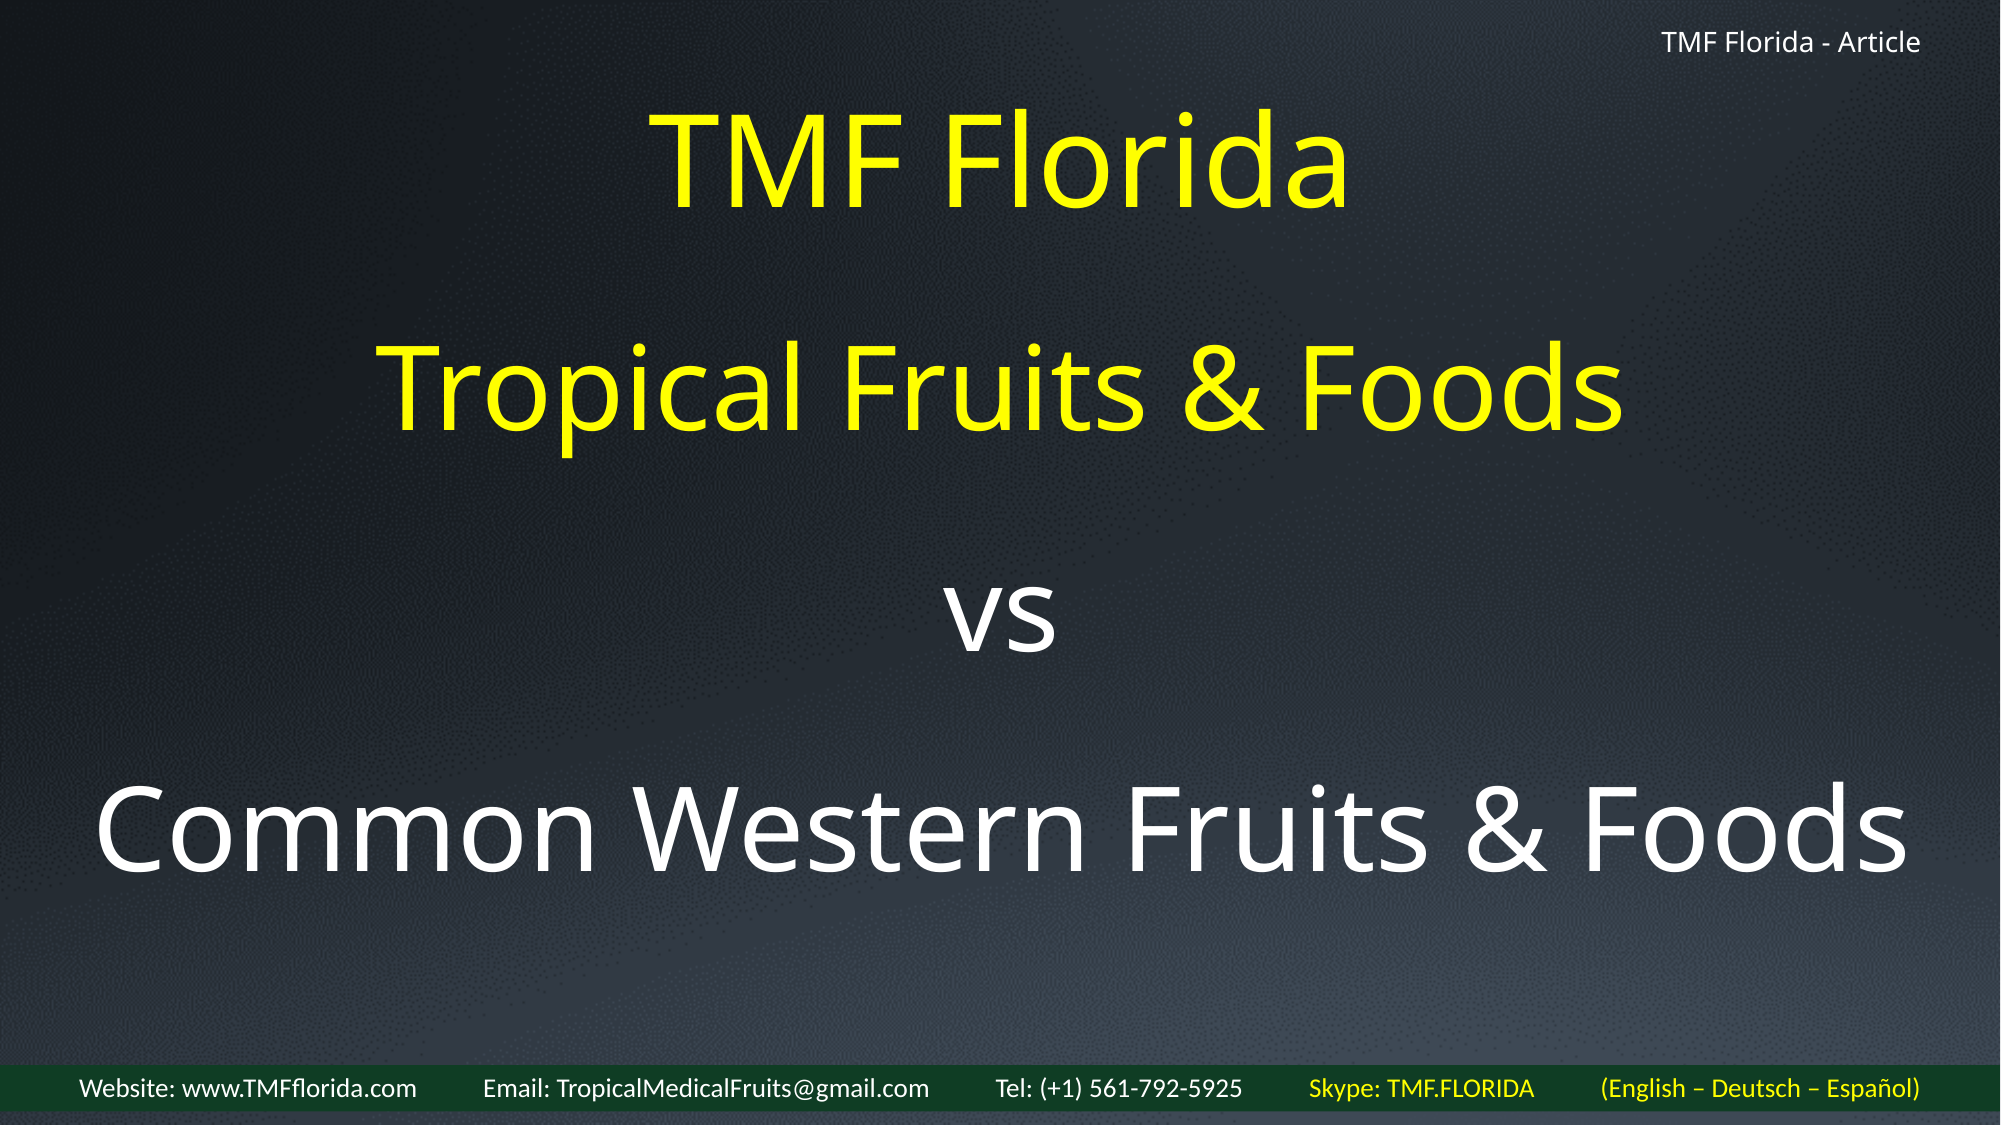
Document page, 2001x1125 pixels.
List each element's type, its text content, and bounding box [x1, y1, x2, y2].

text_box Website: www.TMFflorida.com Email: TropicalMedicalFruits@gmail.com Tel: (+1) 561-792-5925 Skype: TMF.FLORIDA (English – Deutsch – Español) [0, 1065, 2000, 1112]
text_box TMF Florida Tropical Fruits & Foods vs Common Western Fruits & Foods [67, 88, 1936, 1041]
text_box TMF Florida - Article [68, 20, 1937, 67]
